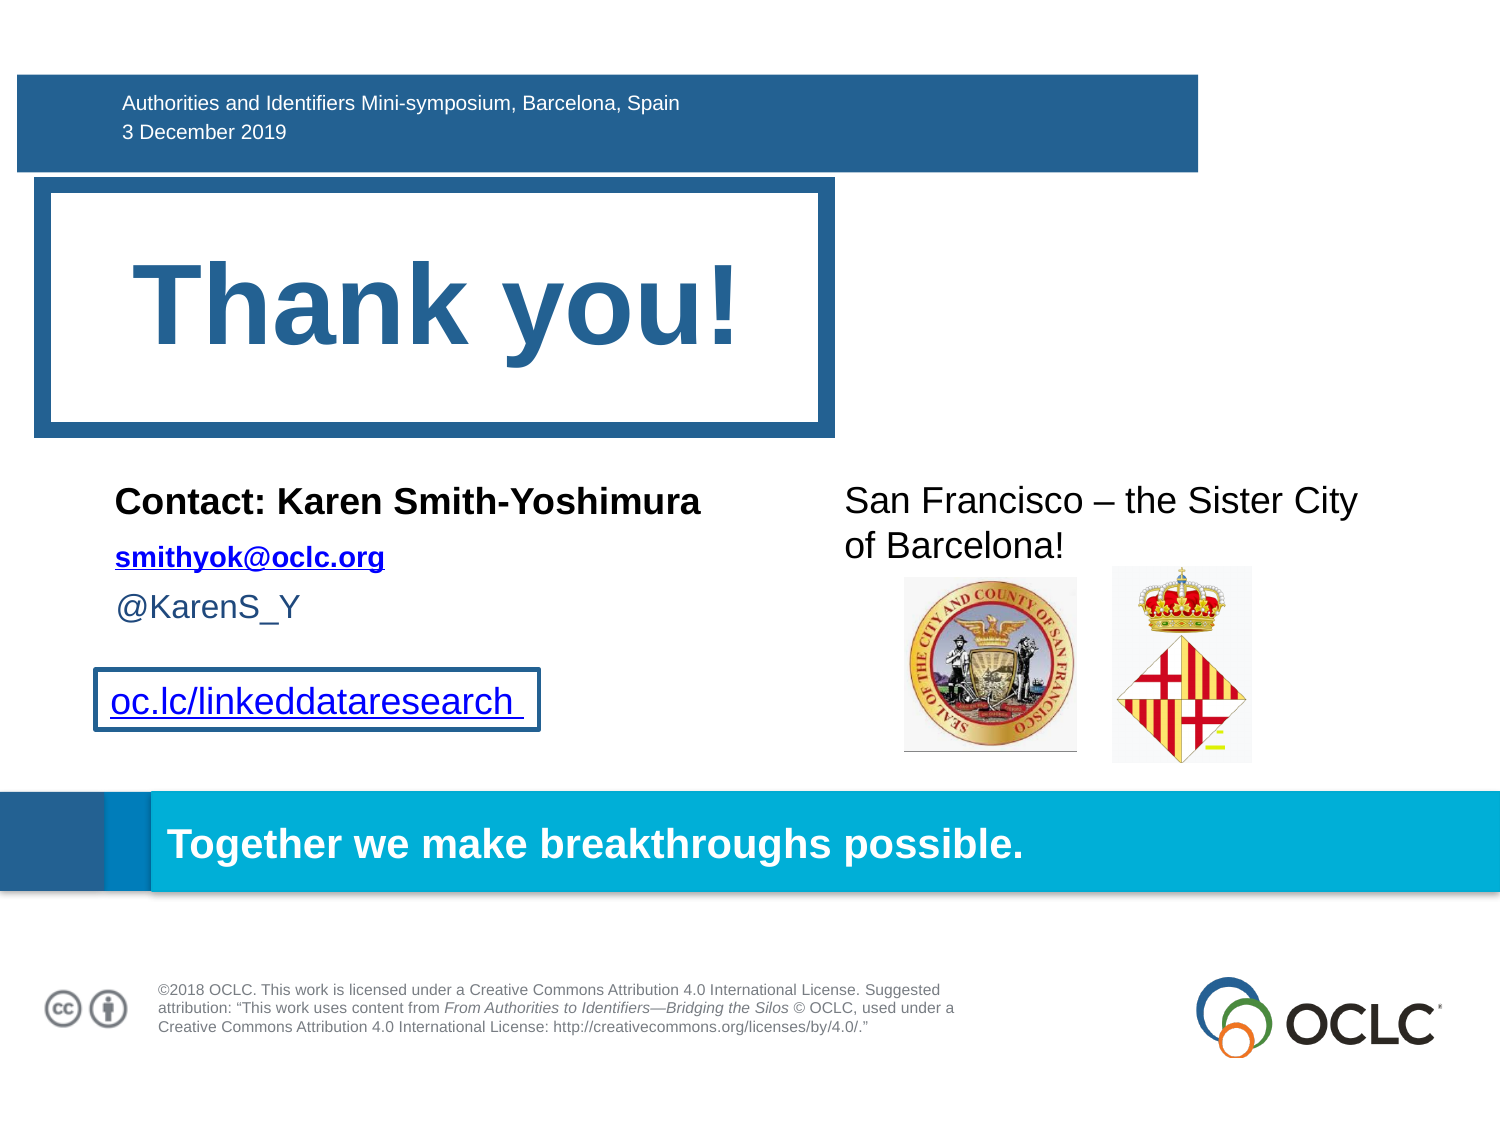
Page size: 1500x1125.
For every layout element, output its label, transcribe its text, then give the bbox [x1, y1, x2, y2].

text_box San Francisco – the Sister City of Barcelona! [829, 469, 1374, 574]
text_box oc.lc/linkeddataresearch [95, 669, 540, 730]
picture [904, 577, 1077, 752]
list Thank you! [34, 177, 835, 438]
picture [16, 966, 143, 1043]
text_box ©2018 OCLC. This work is licensed under a Creative Commons Attribution 4.0 International License. Suggested attribution: “This work uses content from From Authorities to Identifiers—Bridging the Silos © OCLC, used under a Creative Commons Attribution 4.0 International License: http://creativecommons.org/licenses/by/4.0/.” [145, 971, 1026, 1043]
text_box @KarenS_Y [100, 577, 317, 633]
picture [1112, 565, 1252, 764]
list Authorities and Identifiers Mini-symposium, Barcelona, Spain 3 December 2019 [17, 74, 1199, 173]
list smithyok@oclc.org [83, 530, 722, 581]
list Contact: Karen Smith-Yoshimura [99, 469, 738, 536]
